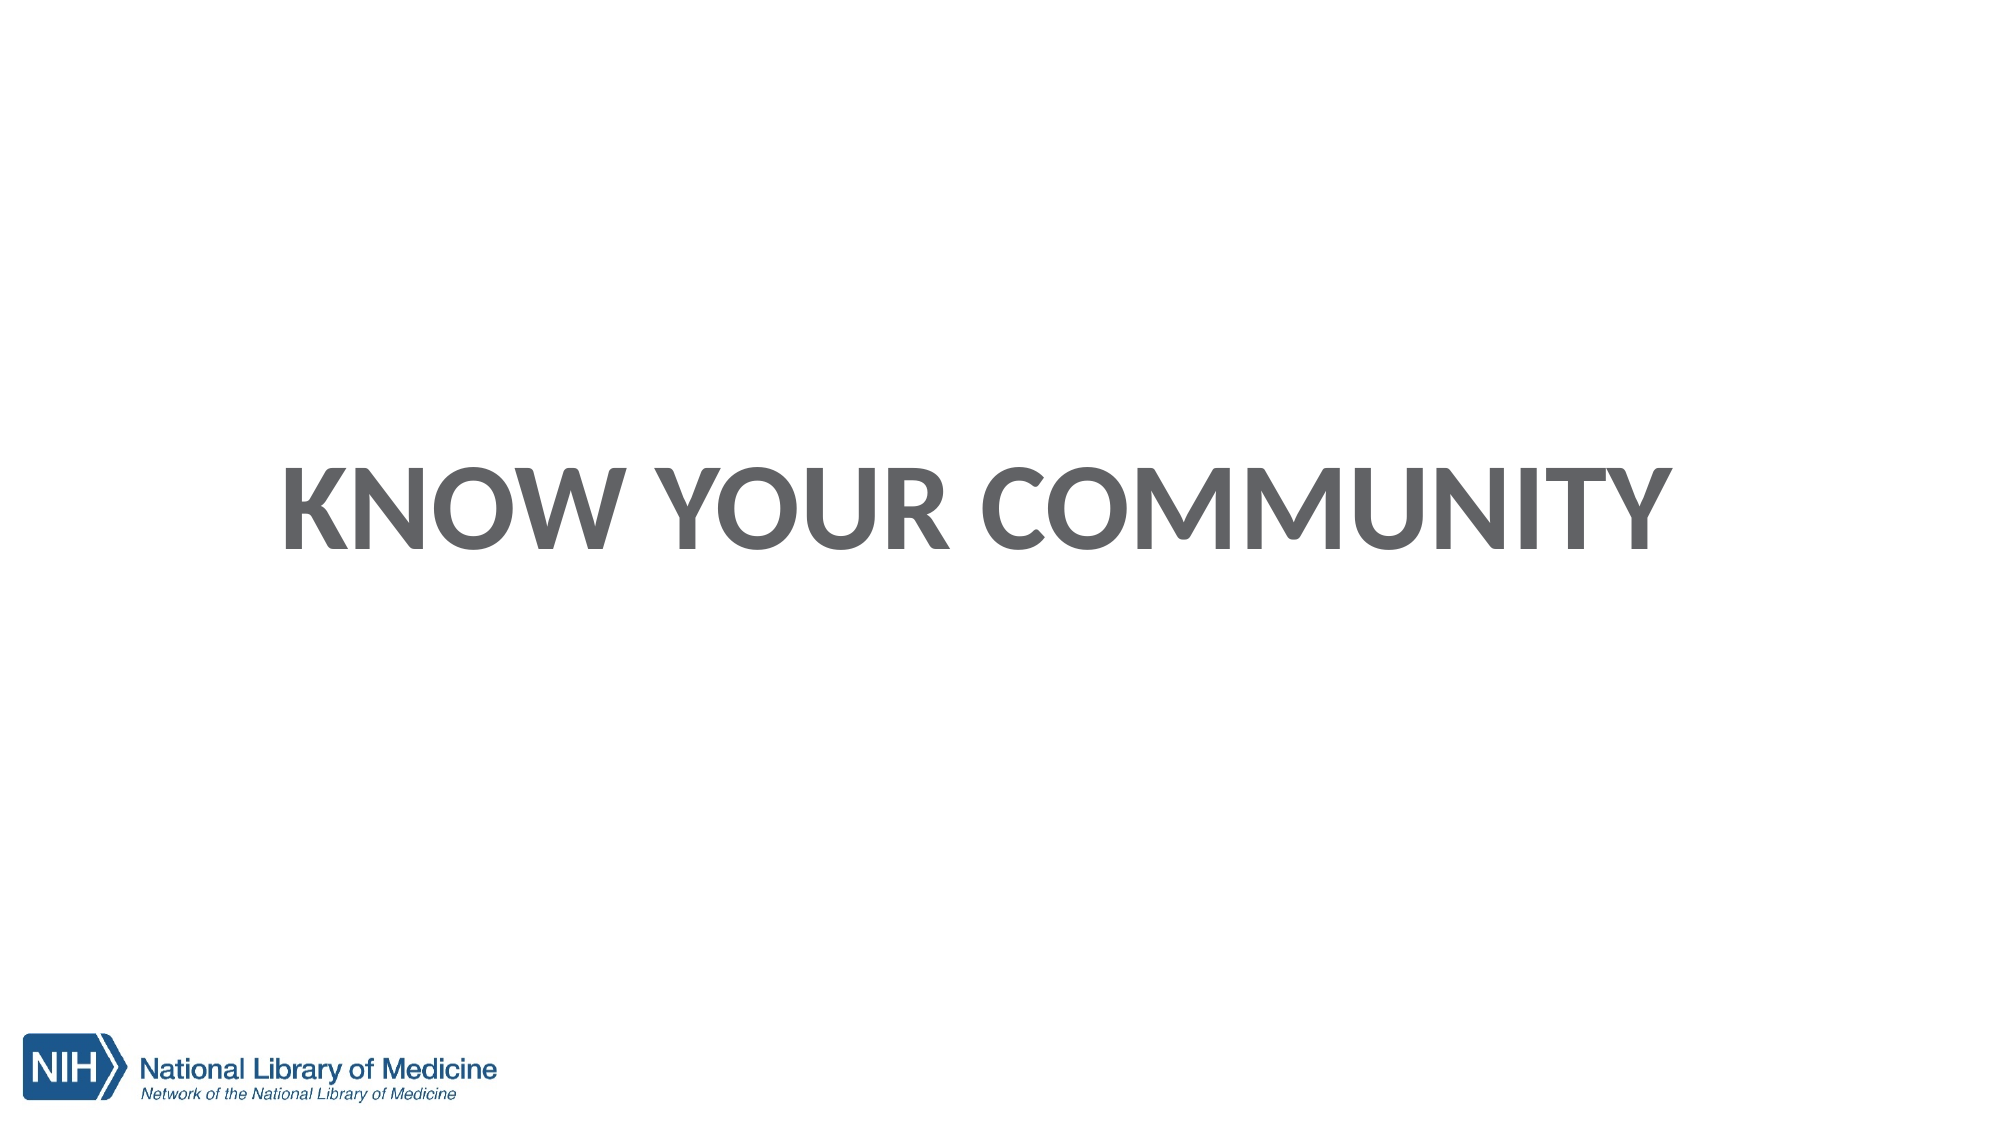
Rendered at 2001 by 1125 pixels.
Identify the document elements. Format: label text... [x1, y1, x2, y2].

title KNOW YOUR COMMUNITY [226, 313, 1727, 705]
picture [22, 1033, 497, 1110]
